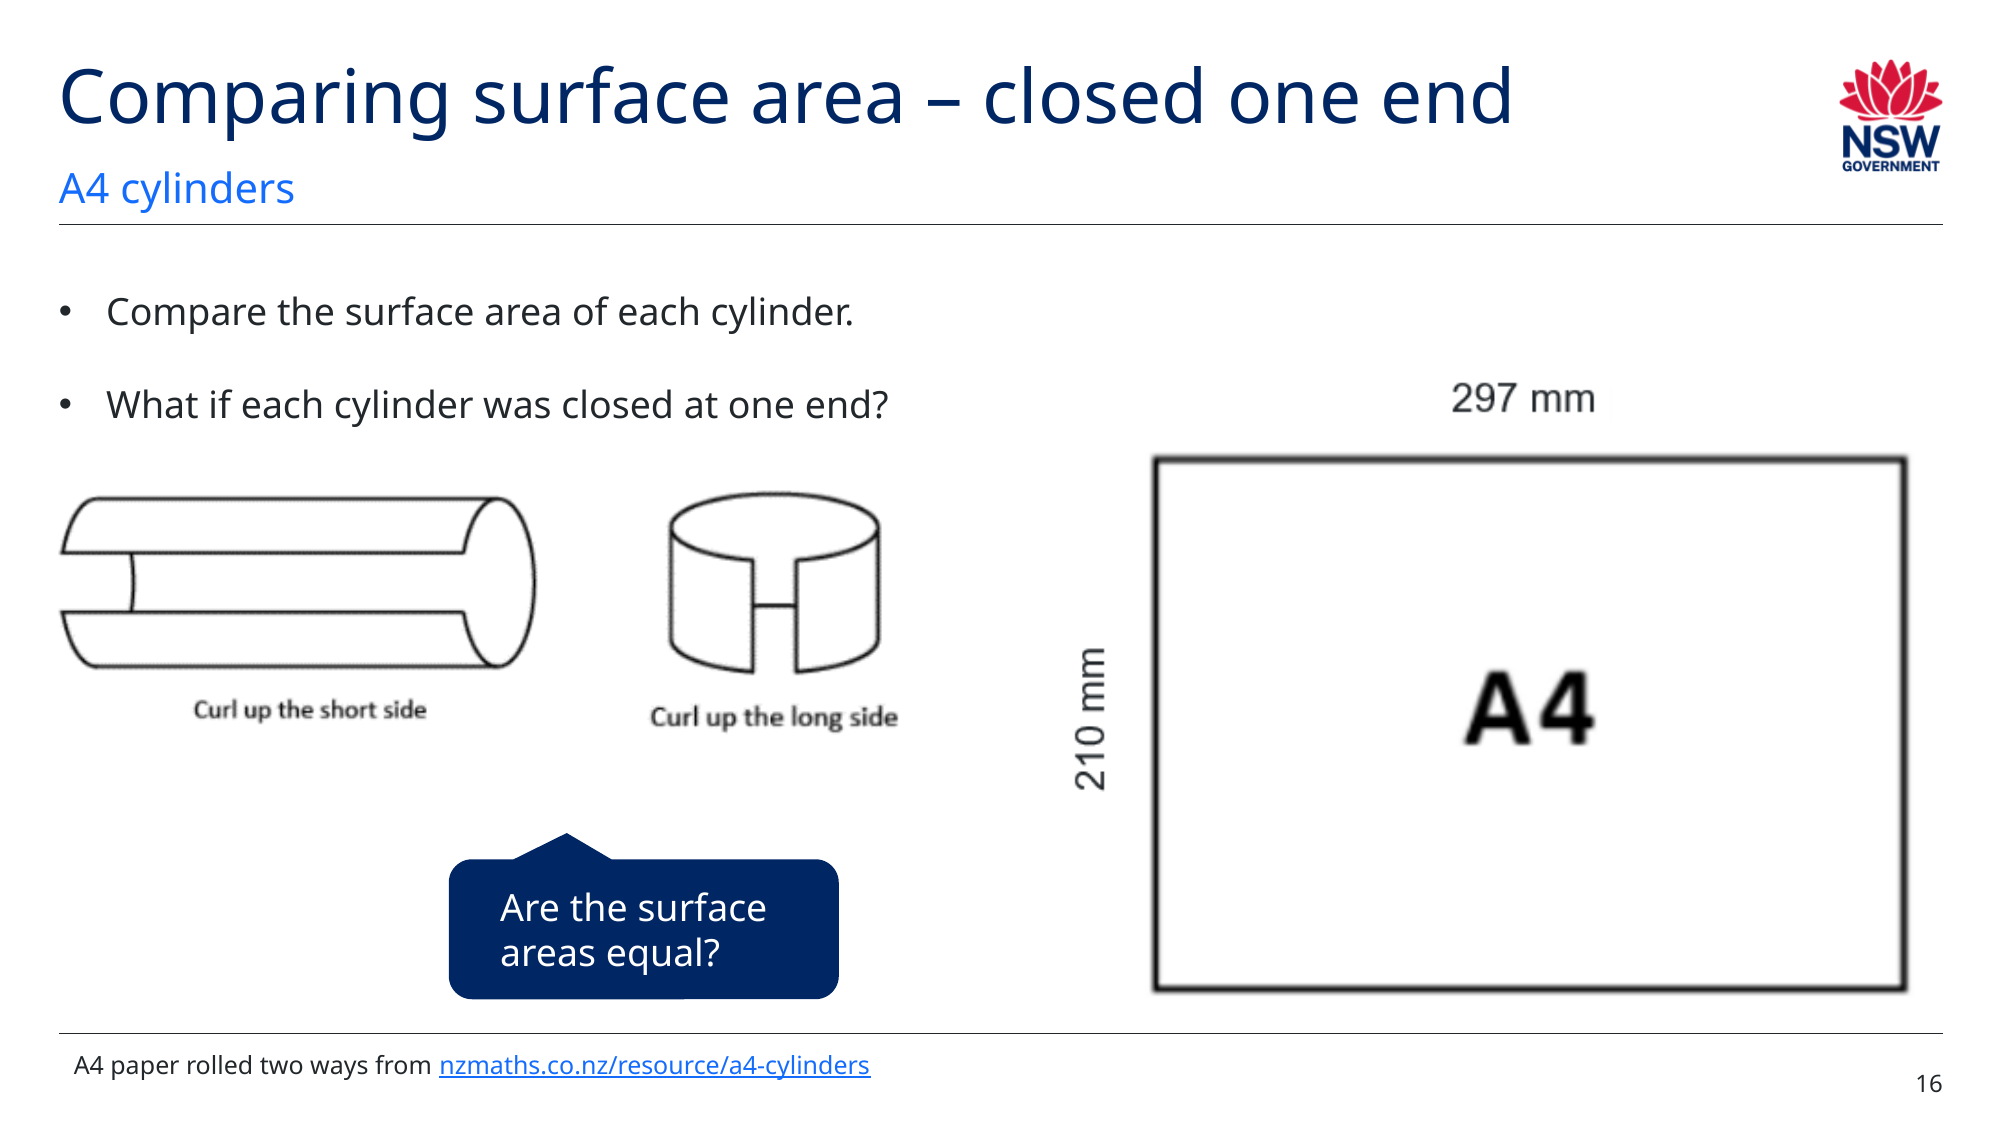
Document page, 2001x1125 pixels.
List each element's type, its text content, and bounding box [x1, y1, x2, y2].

text_box Are the surface areas equal? [448, 833, 839, 1000]
slide_number 16 [1824, 1068, 1943, 1099]
title Comparing surface area – closed one end [59, 59, 1713, 149]
picture [615, 479, 925, 747]
picture [1839, 59, 1943, 172]
picture [46, 479, 571, 743]
text_box A4 paper rolled two ways from nzmaths.co.nz/resource/a4-cylinders [59, 1041, 949, 1091]
list A4 cylinders [59, 161, 1713, 212]
list Compare the surface area of each cylinder. What if each cylinder was closed at one end? [59, 265, 1943, 1010]
picture [1043, 340, 1943, 1025]
